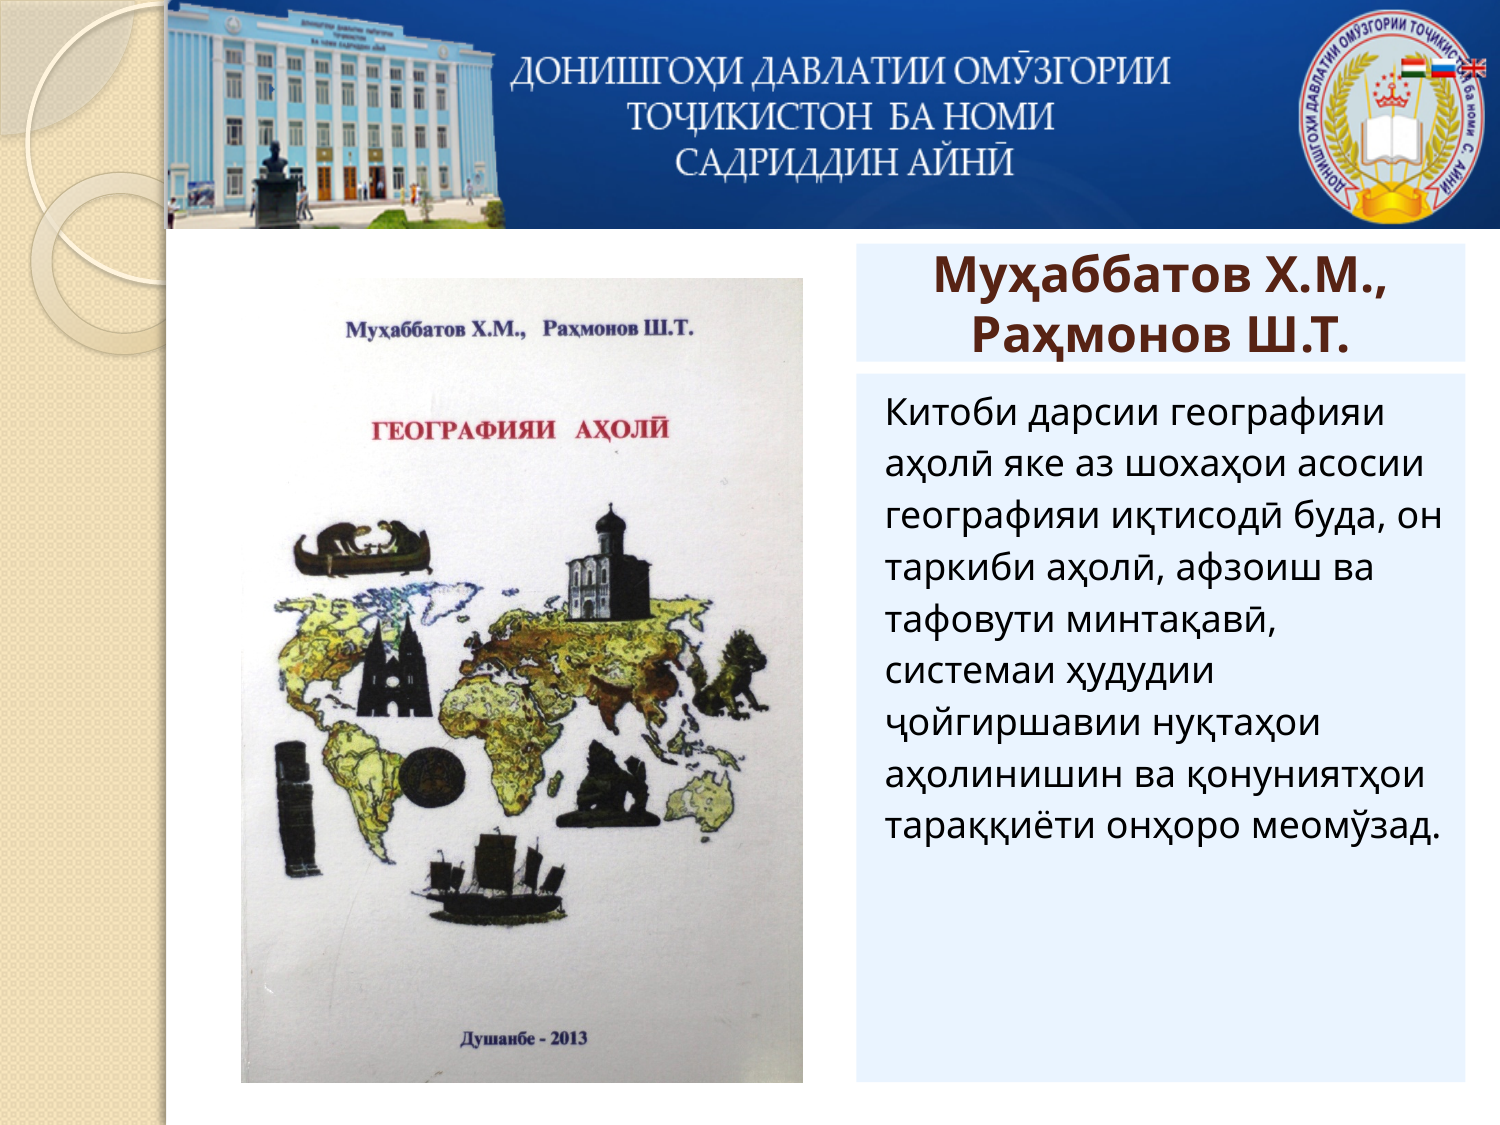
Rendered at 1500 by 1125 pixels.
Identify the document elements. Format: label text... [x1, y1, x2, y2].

title Муҳаббатов Х.М., Раҳмонов Ш.Т. [856, 243, 1466, 362]
picture [241, 278, 803, 1083]
list Китоби дарсии географияи аҳолӣ яке аз шохаҳои асосии географияи иқтисодӣ буда, он таркиби аҳолӣ, афзоиш ва тафовути минтақавӣ, системаи ҳудудии ҷойгиршавии нуқтаҳои аҳолинишин ва қонуниятҳои тараққиёти онҳоро меомўзад. [856, 373, 1466, 1083]
picture [163, 0, 1500, 229]
